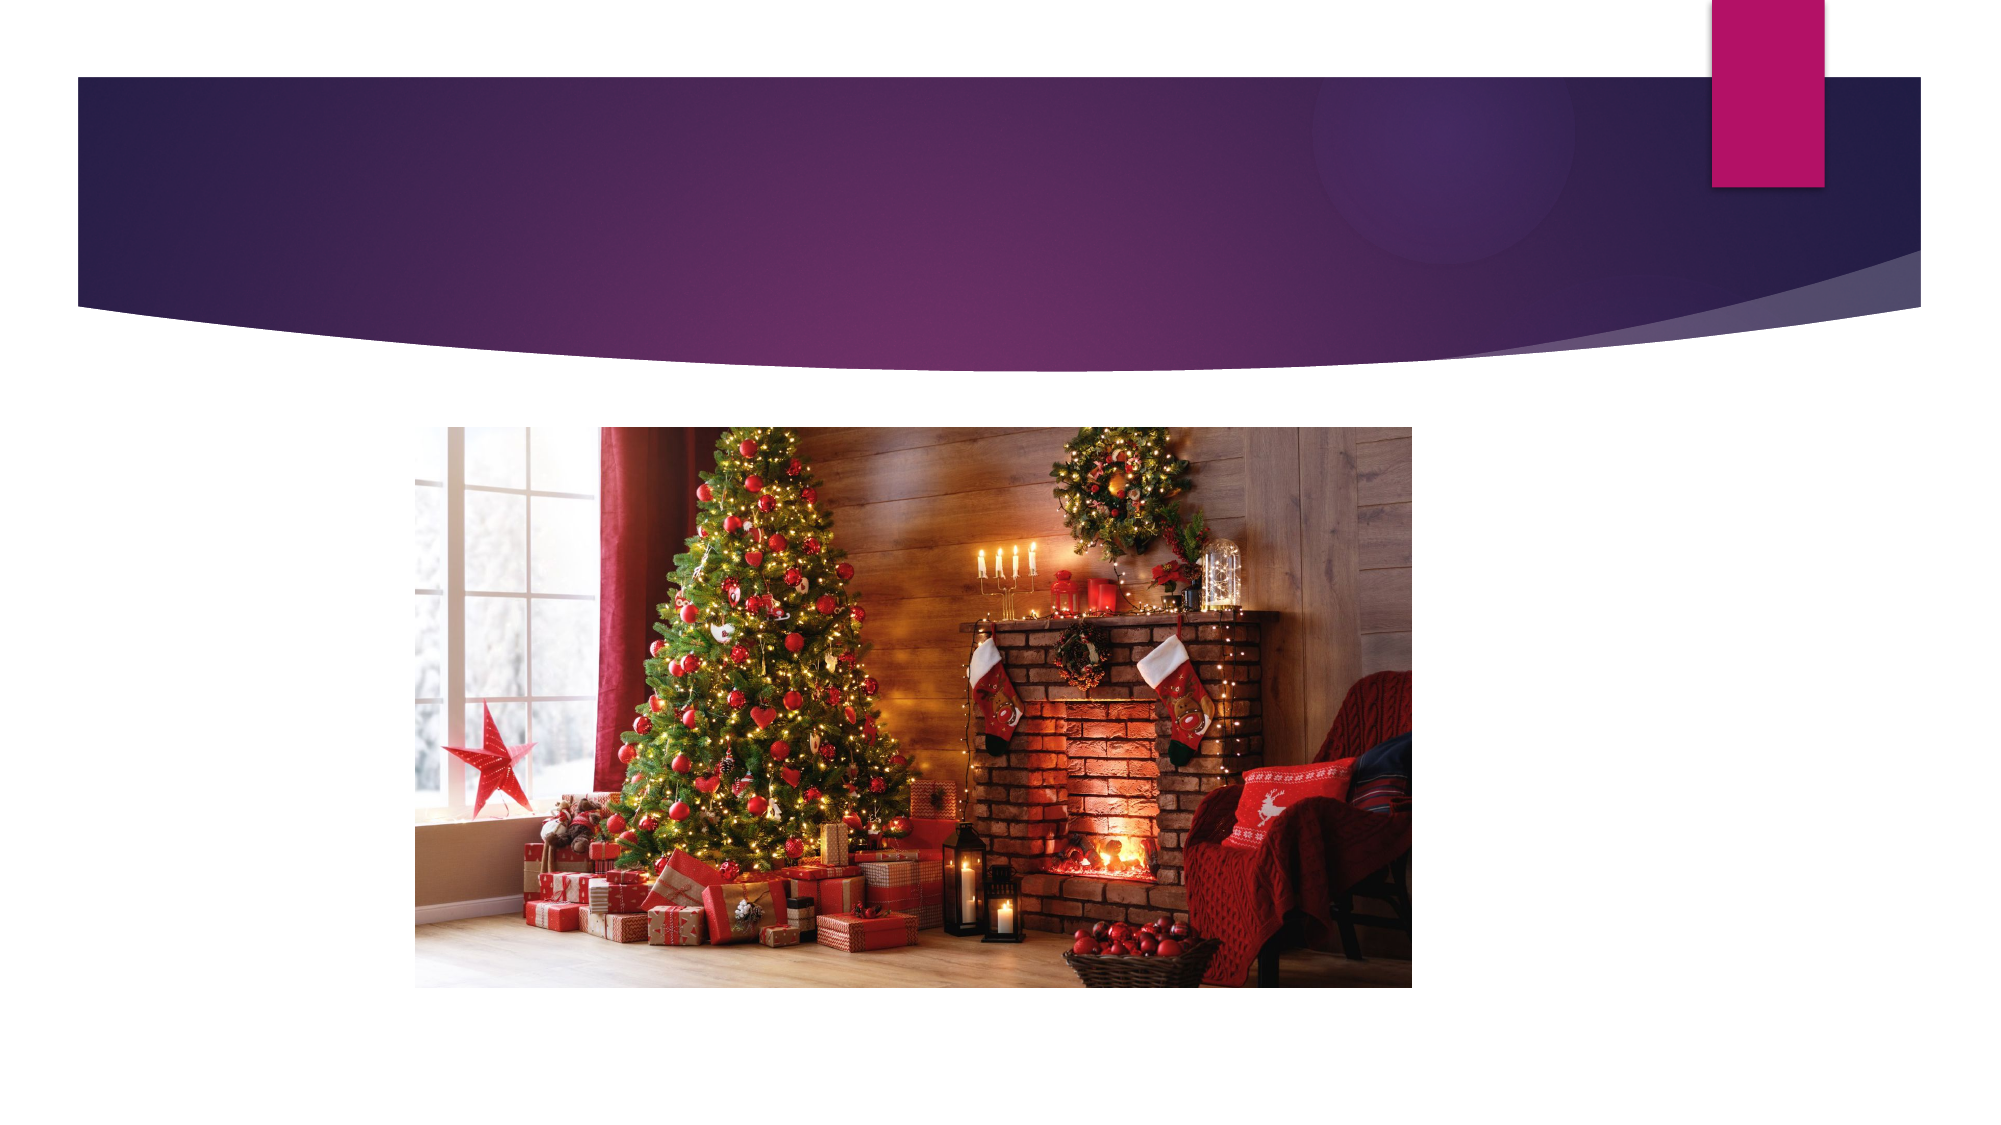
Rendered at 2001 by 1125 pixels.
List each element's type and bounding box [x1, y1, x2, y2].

title [189, 159, 1627, 276]
list [415, 426, 1412, 988]
